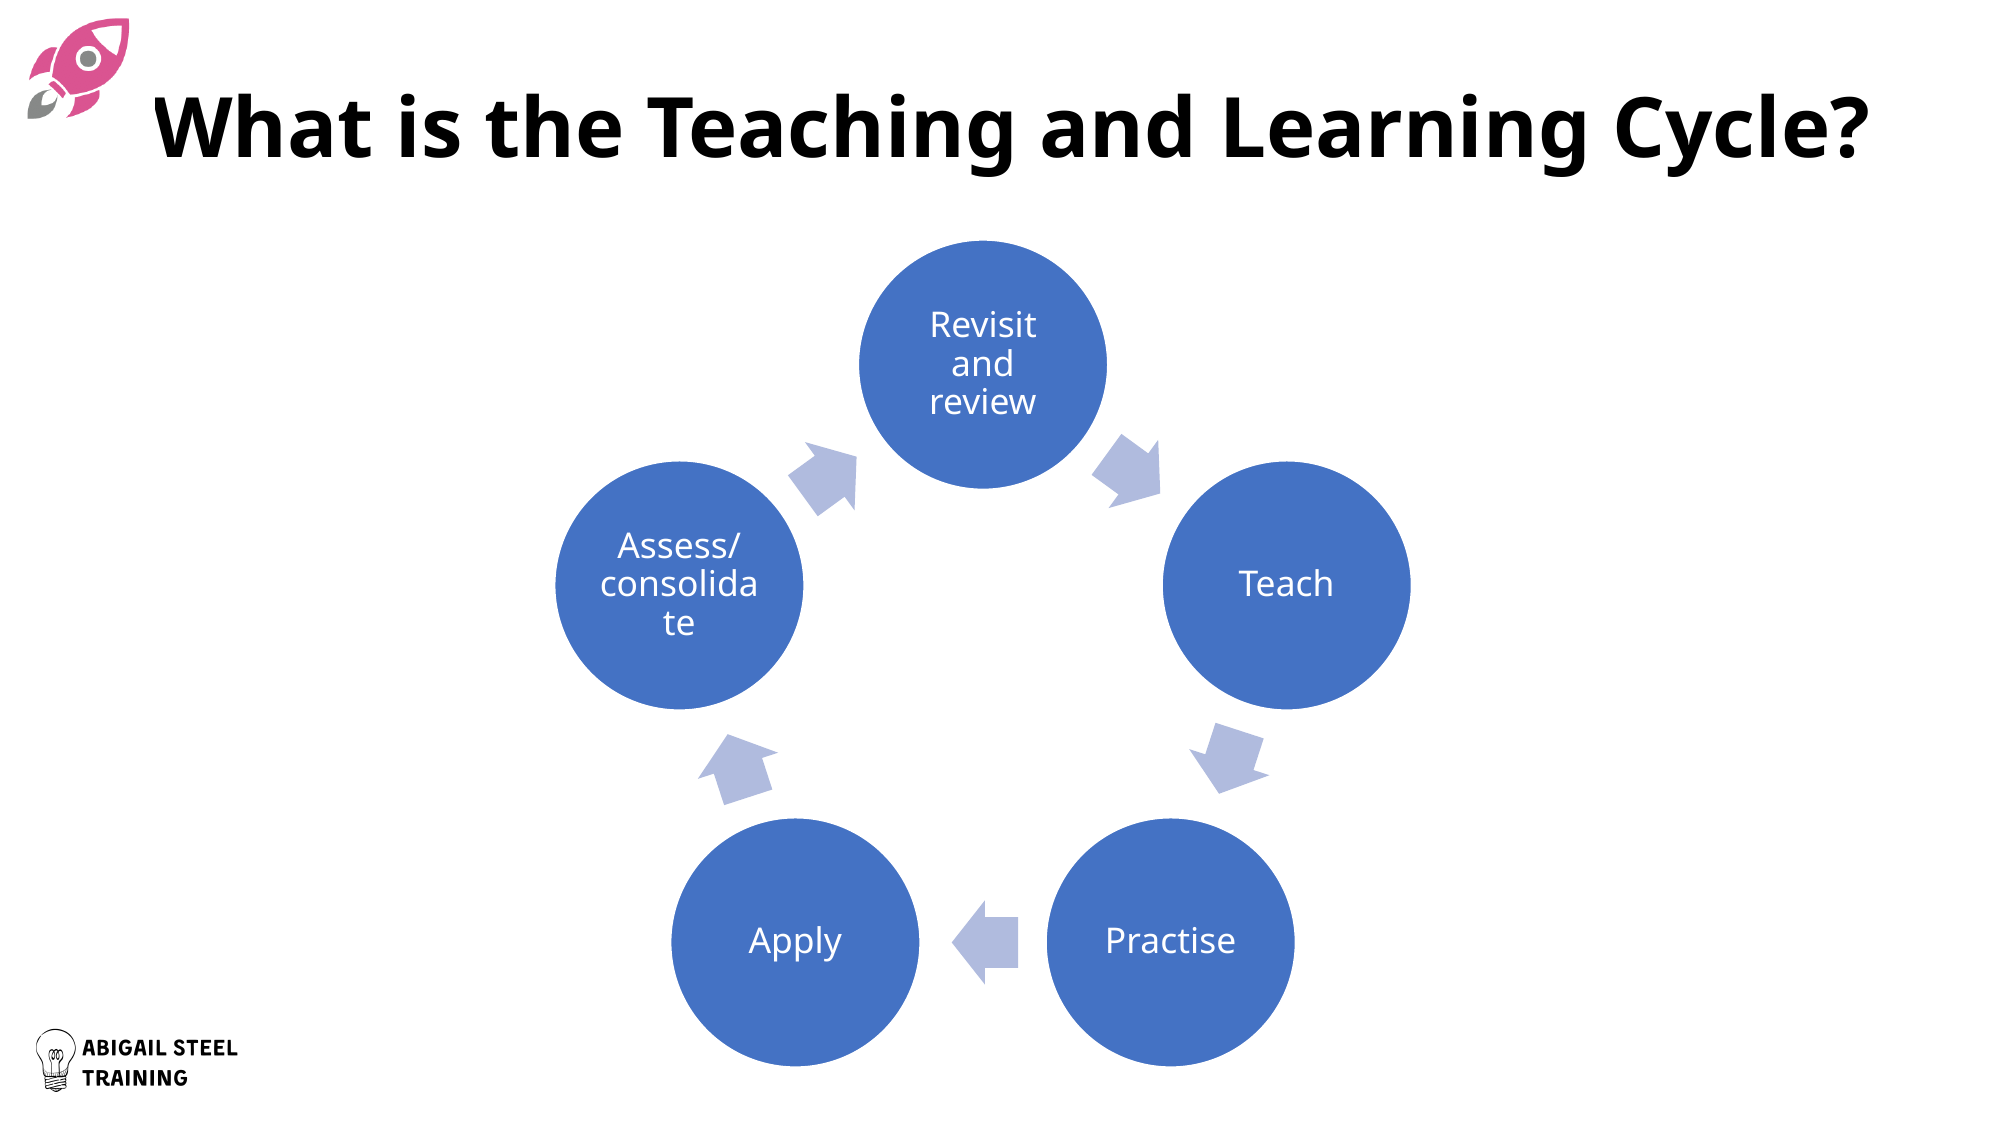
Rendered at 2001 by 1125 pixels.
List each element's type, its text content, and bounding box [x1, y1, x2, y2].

title What is the Teaching and Learning Cycle? [137, 22, 1934, 239]
picture [0, 0, 155, 143]
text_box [0, 239, 2000, 1068]
picture [27, 1068, 270, 1100]
